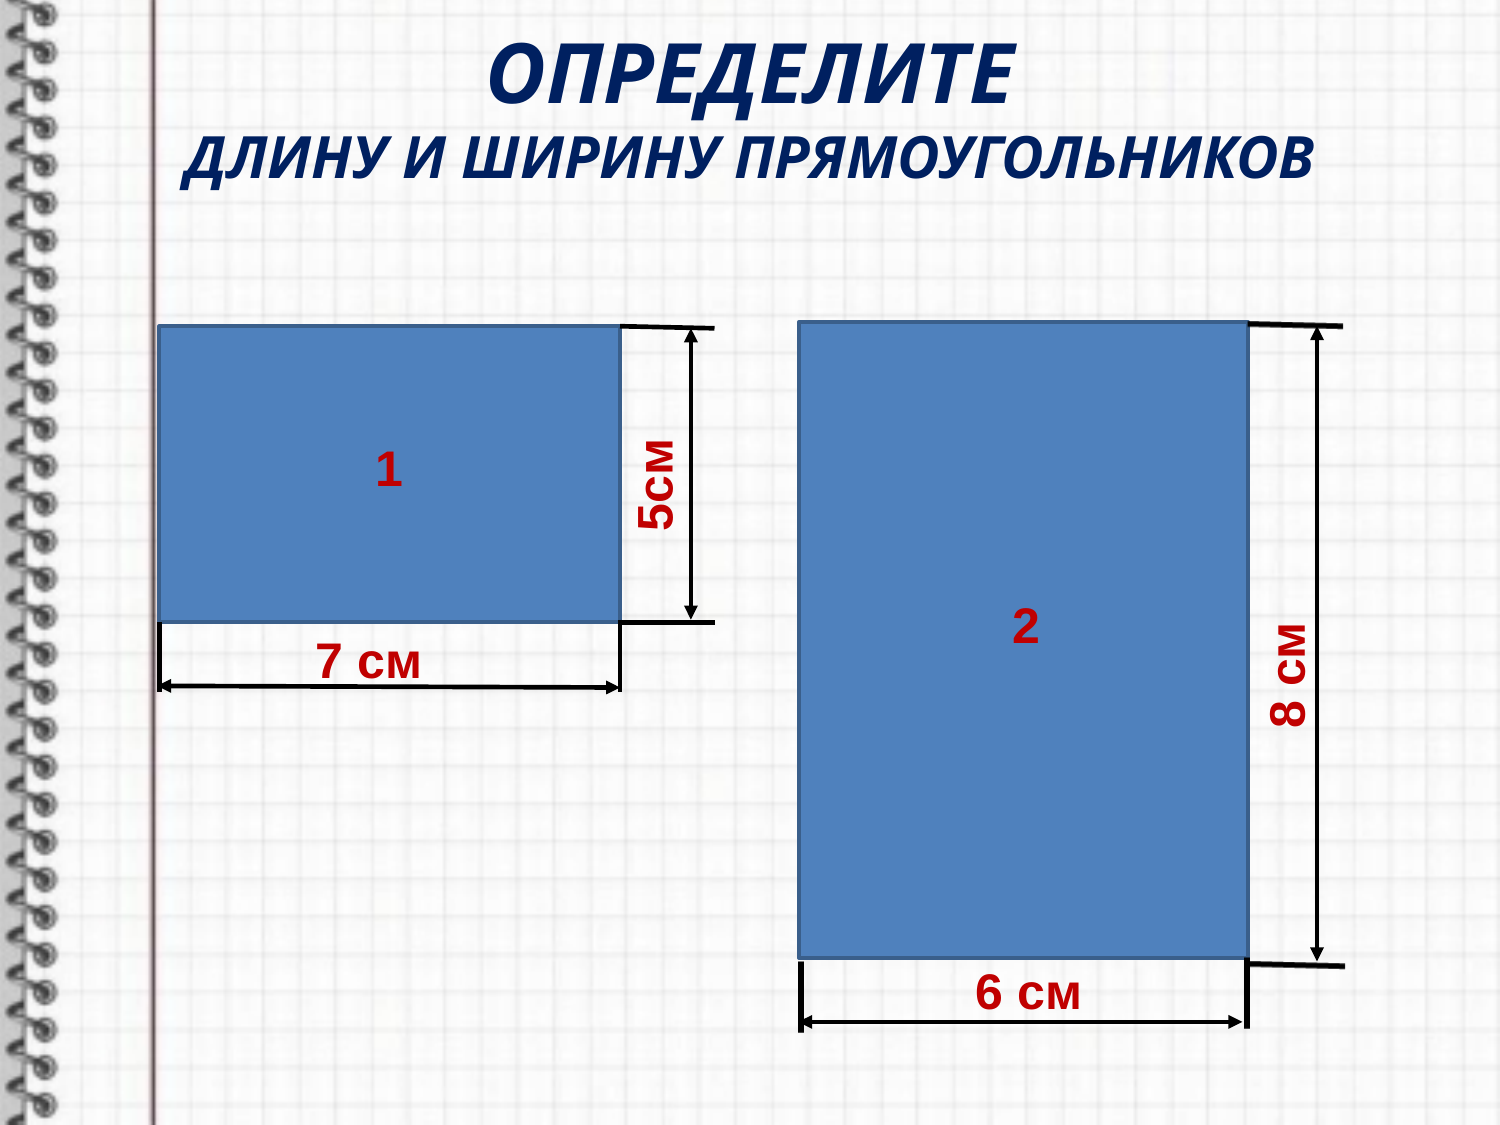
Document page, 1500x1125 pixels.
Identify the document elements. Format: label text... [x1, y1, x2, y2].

picture [0, 226, 1500, 1125]
text_box 2 [997, 585, 1069, 661]
title ОПРЕДЕЛИТЕ ДЛИНУ И ШИРИНУ ПРЯМОУГОЛЬНИКОВ [0, 0, 1500, 226]
text_box [797, 320, 1250, 960]
text_box 7 см [301, 621, 490, 684]
text_box 5см [615, 388, 686, 546]
text_box 1 [361, 429, 431, 504]
text_box 6 см [960, 951, 1162, 1021]
text_box 8 см [1247, 536, 1312, 744]
text_box [157, 324, 622, 624]
